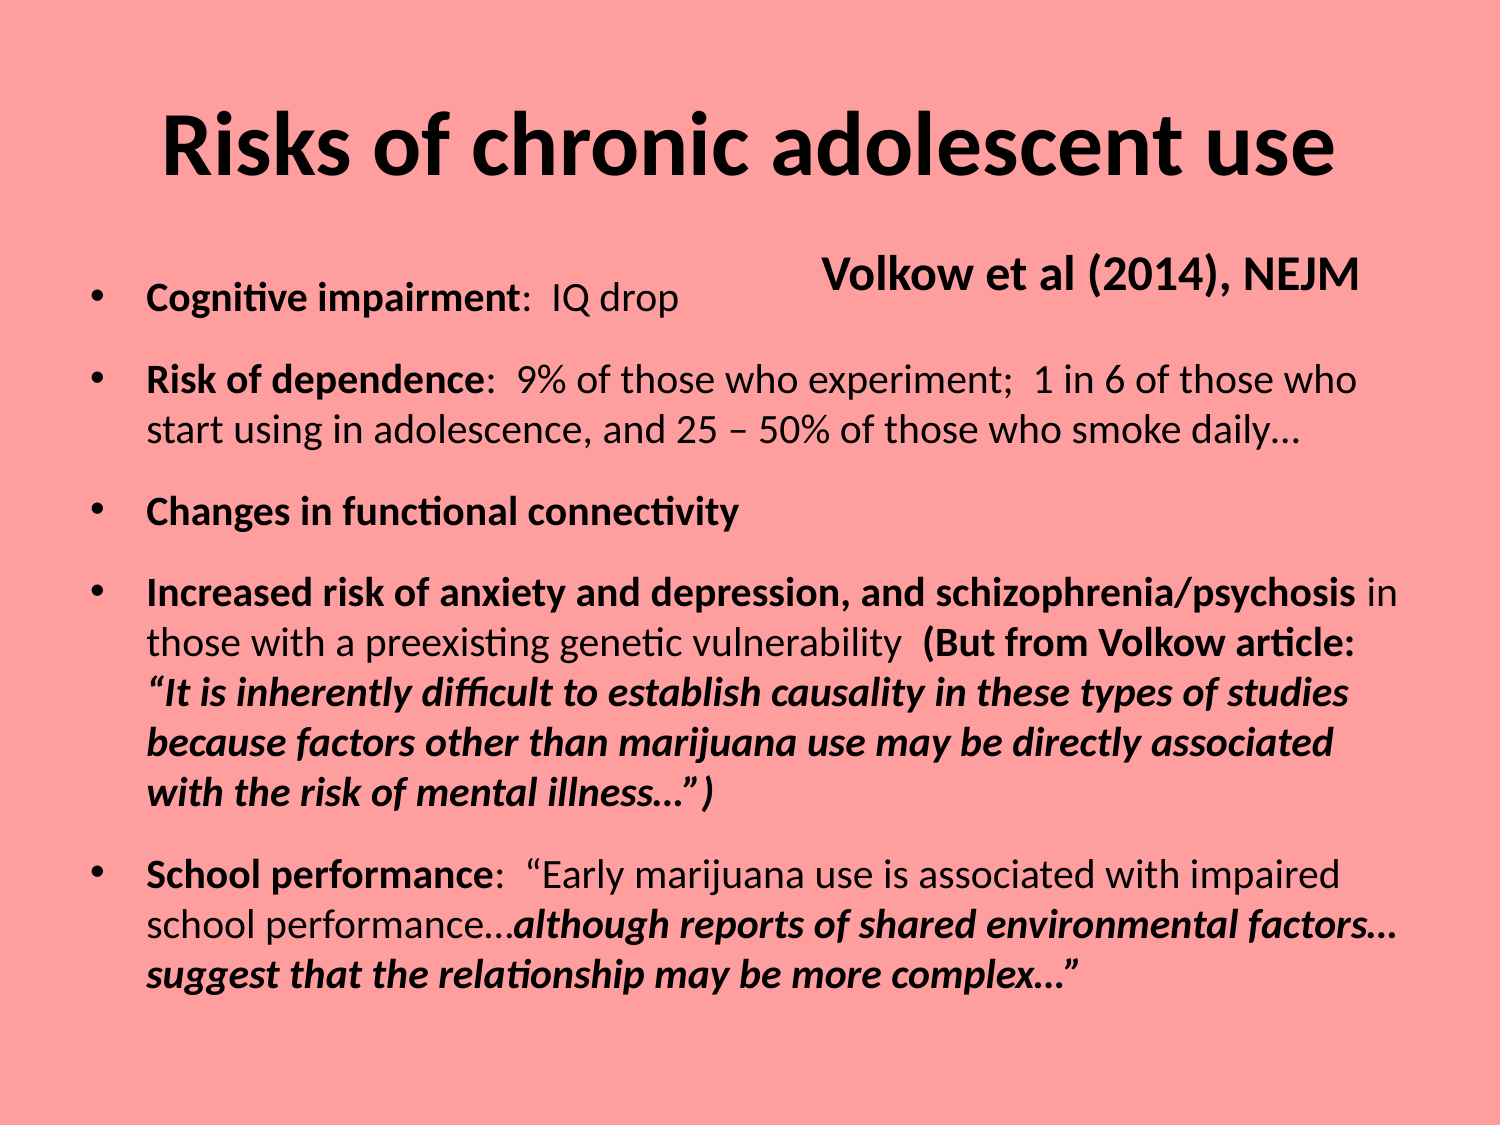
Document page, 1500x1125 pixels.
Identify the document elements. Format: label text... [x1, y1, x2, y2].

list Cognitive impairment: IQ drop Risk of dependence: 9% of those who experiment; 1 in 6 of those who start using in adolescence, and 25 – 50% of those who smoke daily… Changes in functional connectivity Increased risk of anxiety and depression, and schizophrenia/psychosis in those with a preexisting genetic vulnerability (But from Volkow article: “It is inherently difficult to establish causality in these types of studies because factors other than marijuana use may be directly associated with the risk of mental illness…”) School performance: “Early marijuana use is associated with impaired school performance…although reports of shared environmental factors…suggest that the relationship may be more complex…” [75, 262, 1425, 1005]
text_box Volkow et al (2014), NEJM [806, 232, 1388, 308]
title Risks of chronic adolescent use [75, 45, 1425, 233]
